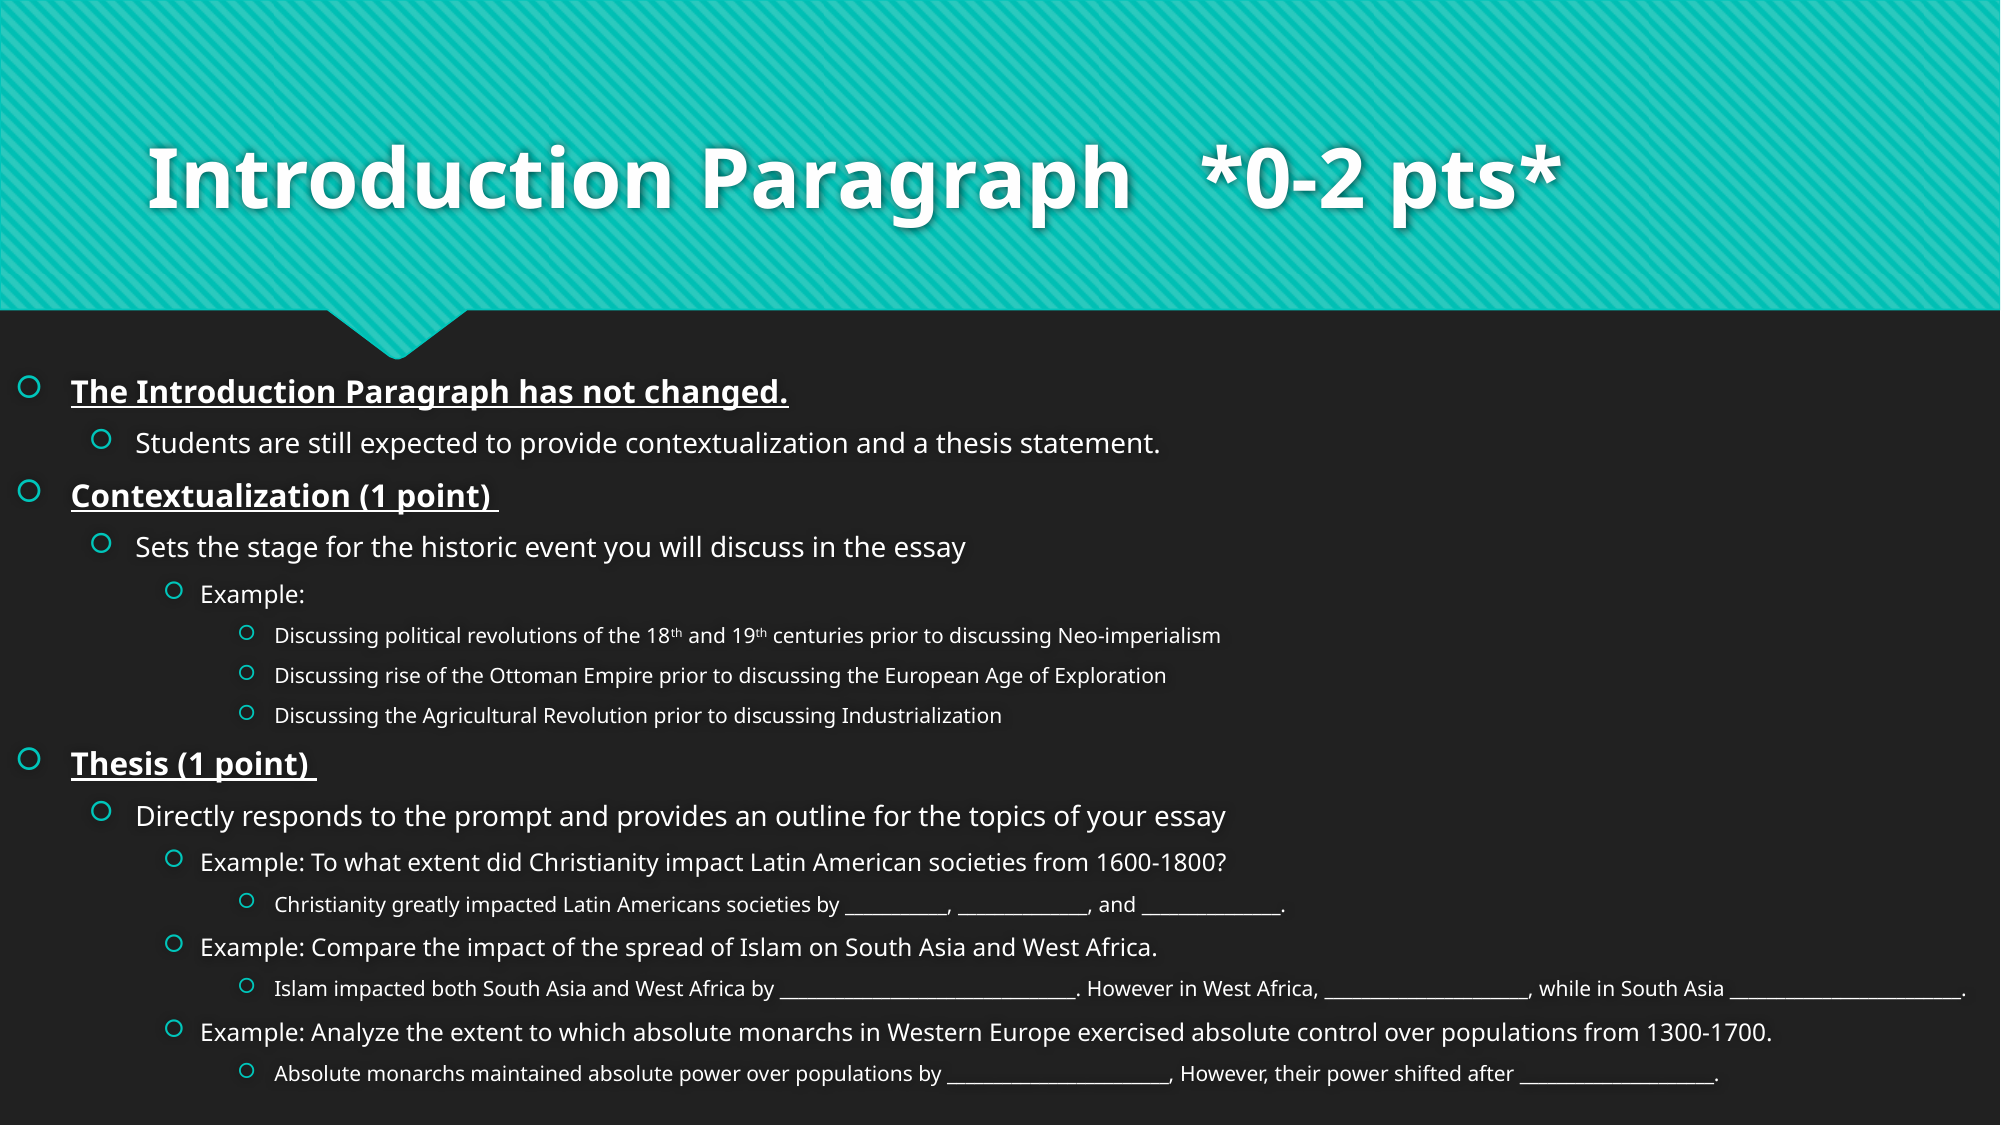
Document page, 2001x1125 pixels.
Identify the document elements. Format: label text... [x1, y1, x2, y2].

list The Introduction Paragraph has not changed. Students are still expected to provide contextualization and a thesis statement. Contextualization (1 point) Sets the stage for the historic event you will discuss in the essay Example: Discussing political revolutions of the 18th and 19th centuries prior to discussing Neo-imperialism Discussing rise of the Ottoman Empire prior to discussing the European Age of Exploration Discussing the Agricultural Revolution prior to discussing Industrialization Thesis (1 point) Directly responds to the prompt and provides an outline for the topics of your essay Example: To what extent did Christianity impact Latin American societies from 1600-1800? Christianity greatly impacted Latin Americans societies by ___________, ______________, and _______________. Example: Compare the impact of the spread of Islam on South Asia and West Africa. Islam impacted both South Asia and West Africa by ________________________________. However in West Africa, ______________________, while in South Asia _________________________. Example: Analyze the extent to which absolute monarchs in Western Europe exercised absolute control over populations from 1300-1700. Absolute monarchs maintained absolute power over populations by ________________________, However, their power shifted after _____________________. [0, 364, 2000, 1125]
title Introduction Paragraph *0-2 pts* [132, 73, 1868, 233]
